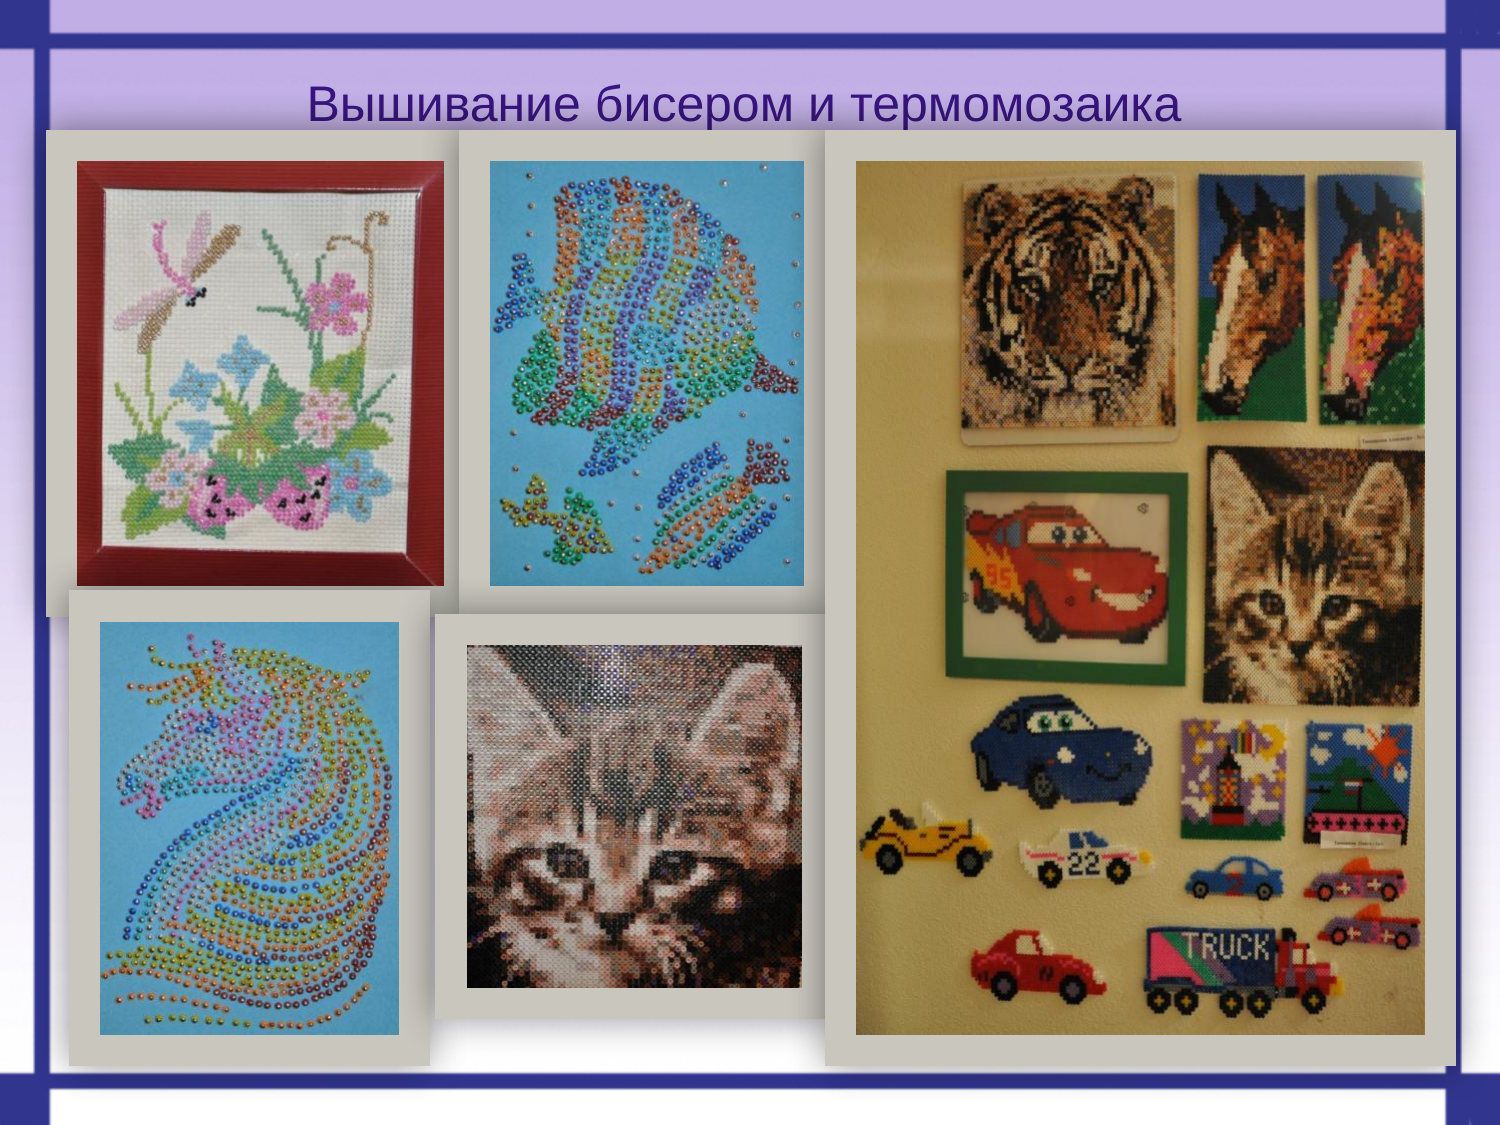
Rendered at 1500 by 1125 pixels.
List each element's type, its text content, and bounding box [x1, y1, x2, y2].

picture [0, 0, 1500, 1125]
title Вышивание бисером и термомозаика [52, 54, 1436, 105]
